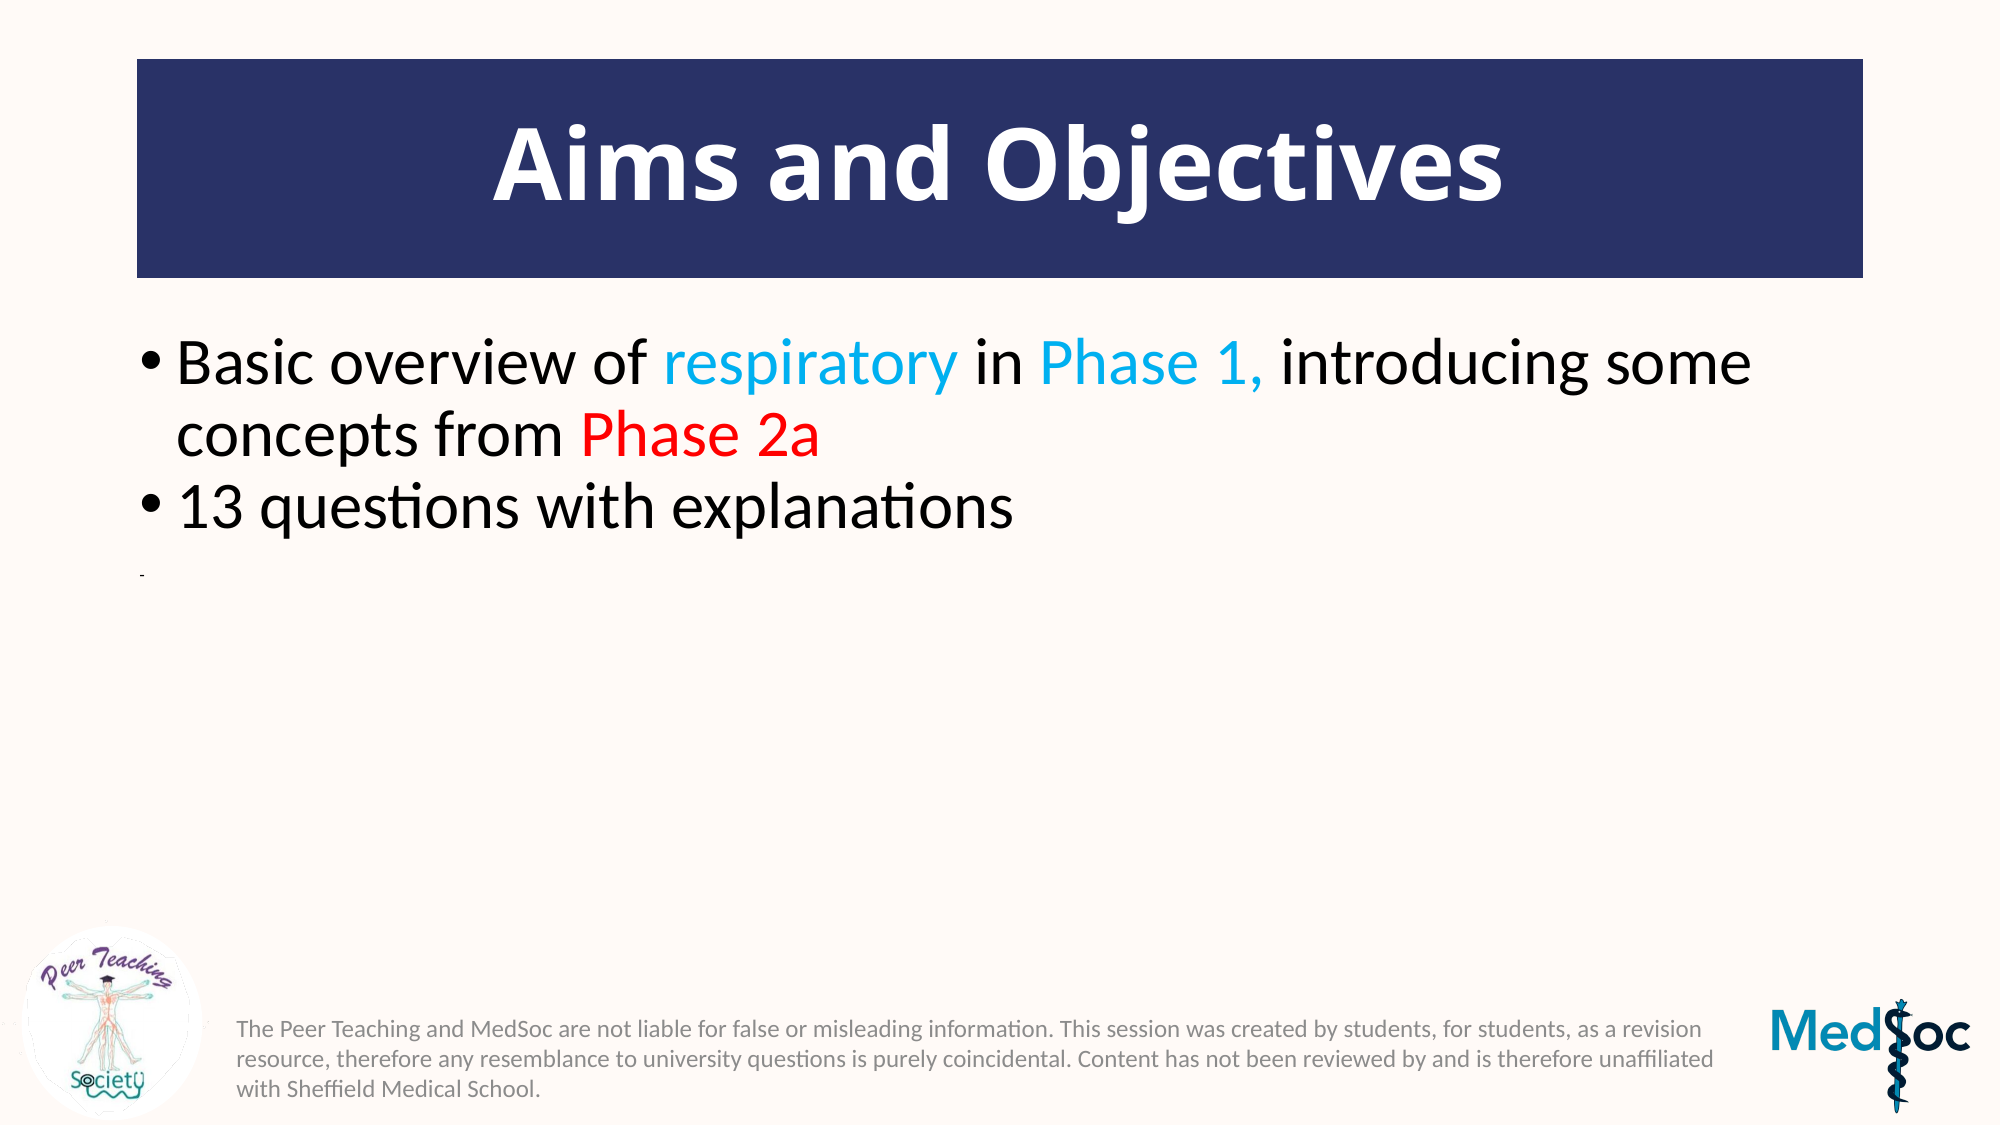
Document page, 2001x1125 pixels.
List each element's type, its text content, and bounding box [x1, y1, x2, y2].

text_box Basic overview of respiratory in Phase 1, introducing some concepts from Phase 2a 13 questions with explanations [124, 319, 1850, 915]
title Aims and Objectives [137, 59, 1863, 278]
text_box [0, 915, 1980, 1125]
